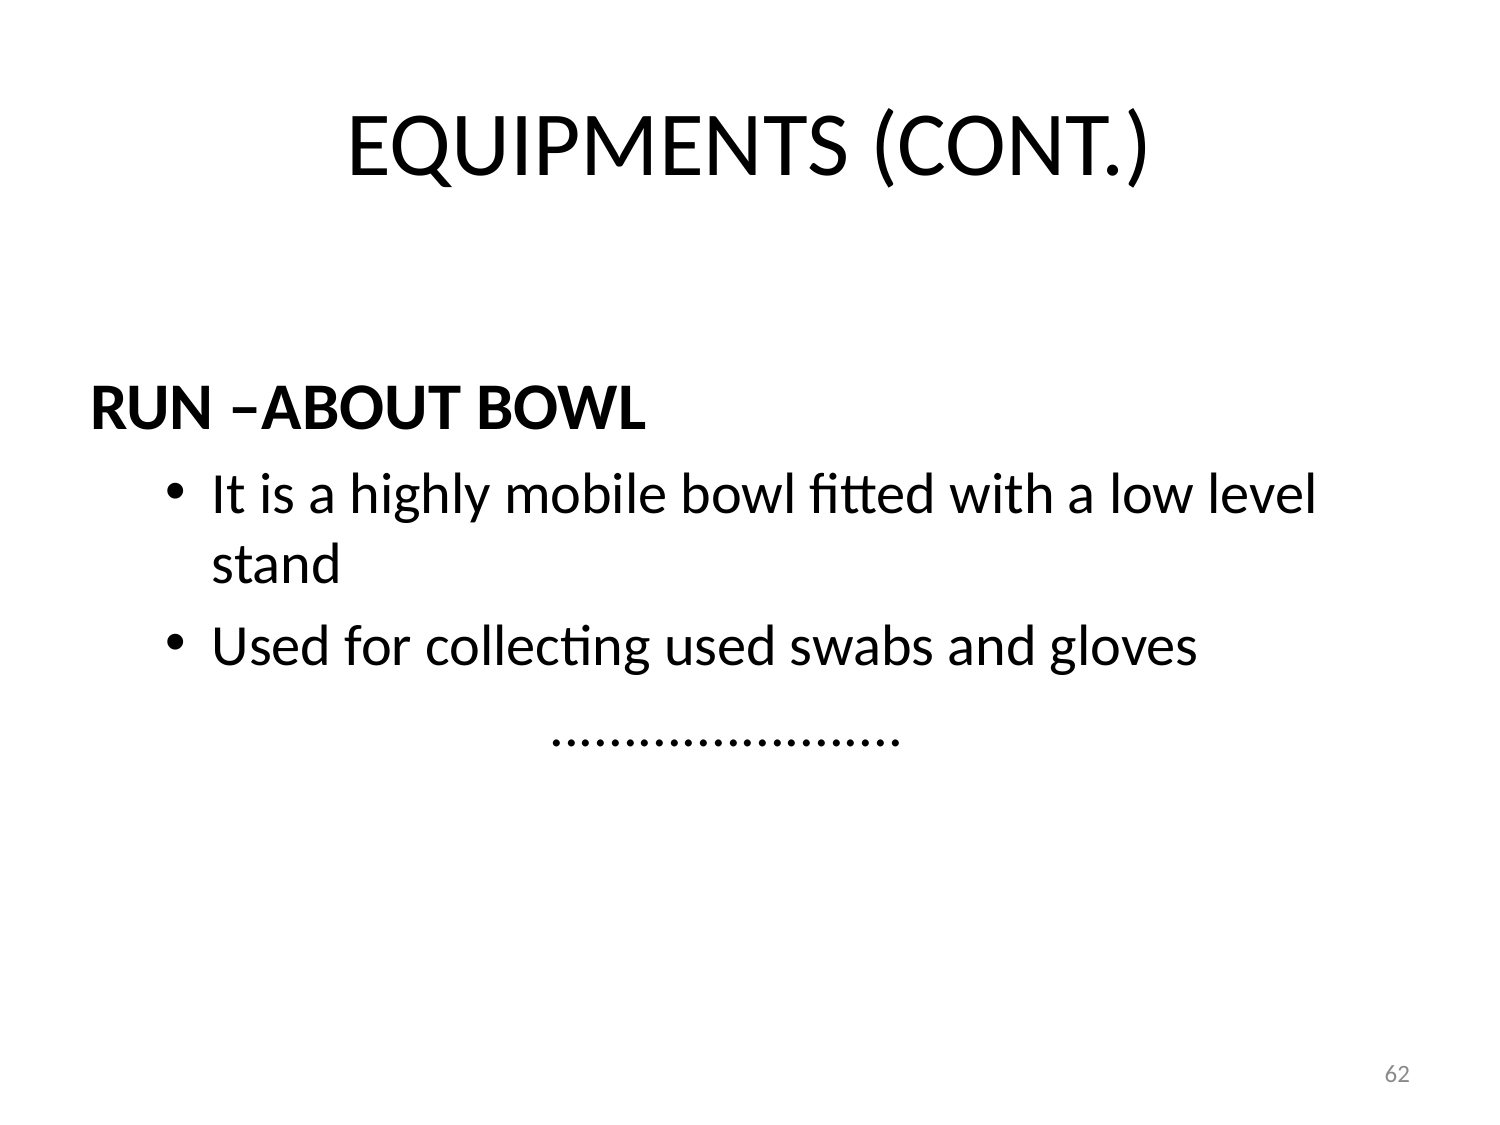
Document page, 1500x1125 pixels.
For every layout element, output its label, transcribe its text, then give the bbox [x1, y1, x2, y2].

list RUN –ABOUT BOWL It is a highly mobile bowl fitted with a low level stand Used for collecting used swabs and gloves ........................ [75, 262, 1425, 1005]
slide_number 62 [1074, 1042, 1425, 1103]
title EQUIPMENTS (CONT.) [75, 45, 1425, 233]
